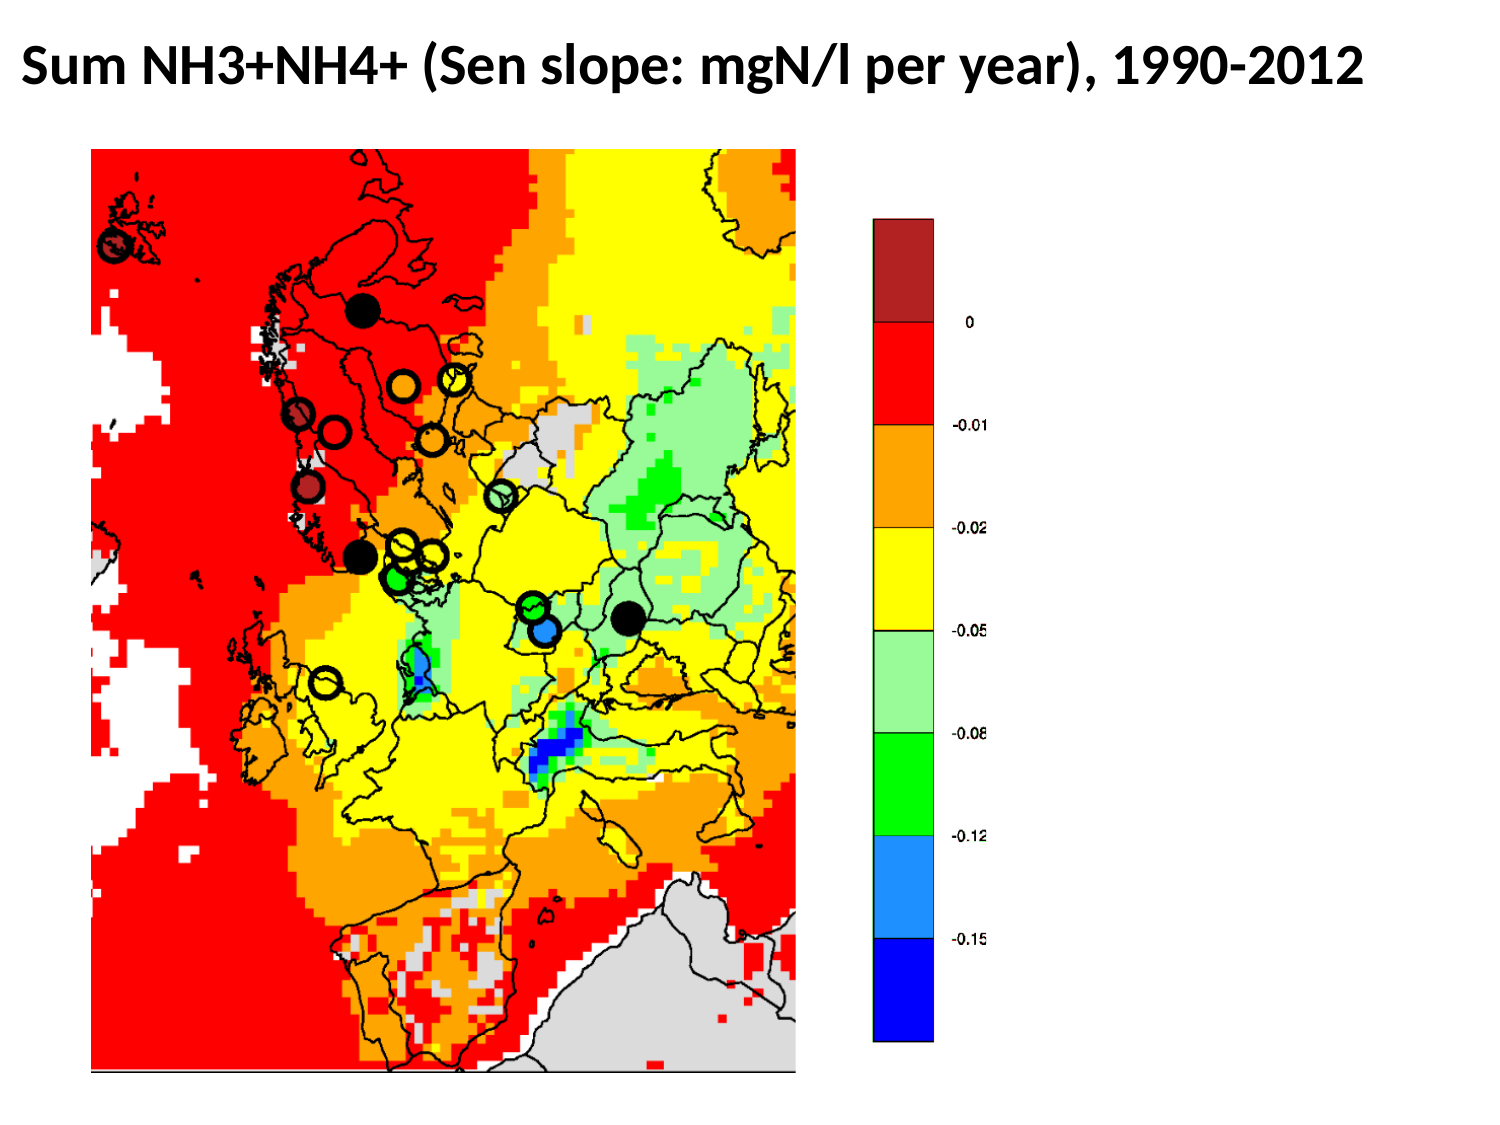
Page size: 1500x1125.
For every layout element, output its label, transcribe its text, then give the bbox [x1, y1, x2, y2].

picture [0, 149, 1333, 1073]
text_box Sum NH3+NH4+ (Sen slope: mgN/l per year), 1990-2012 [6, 19, 1388, 104]
